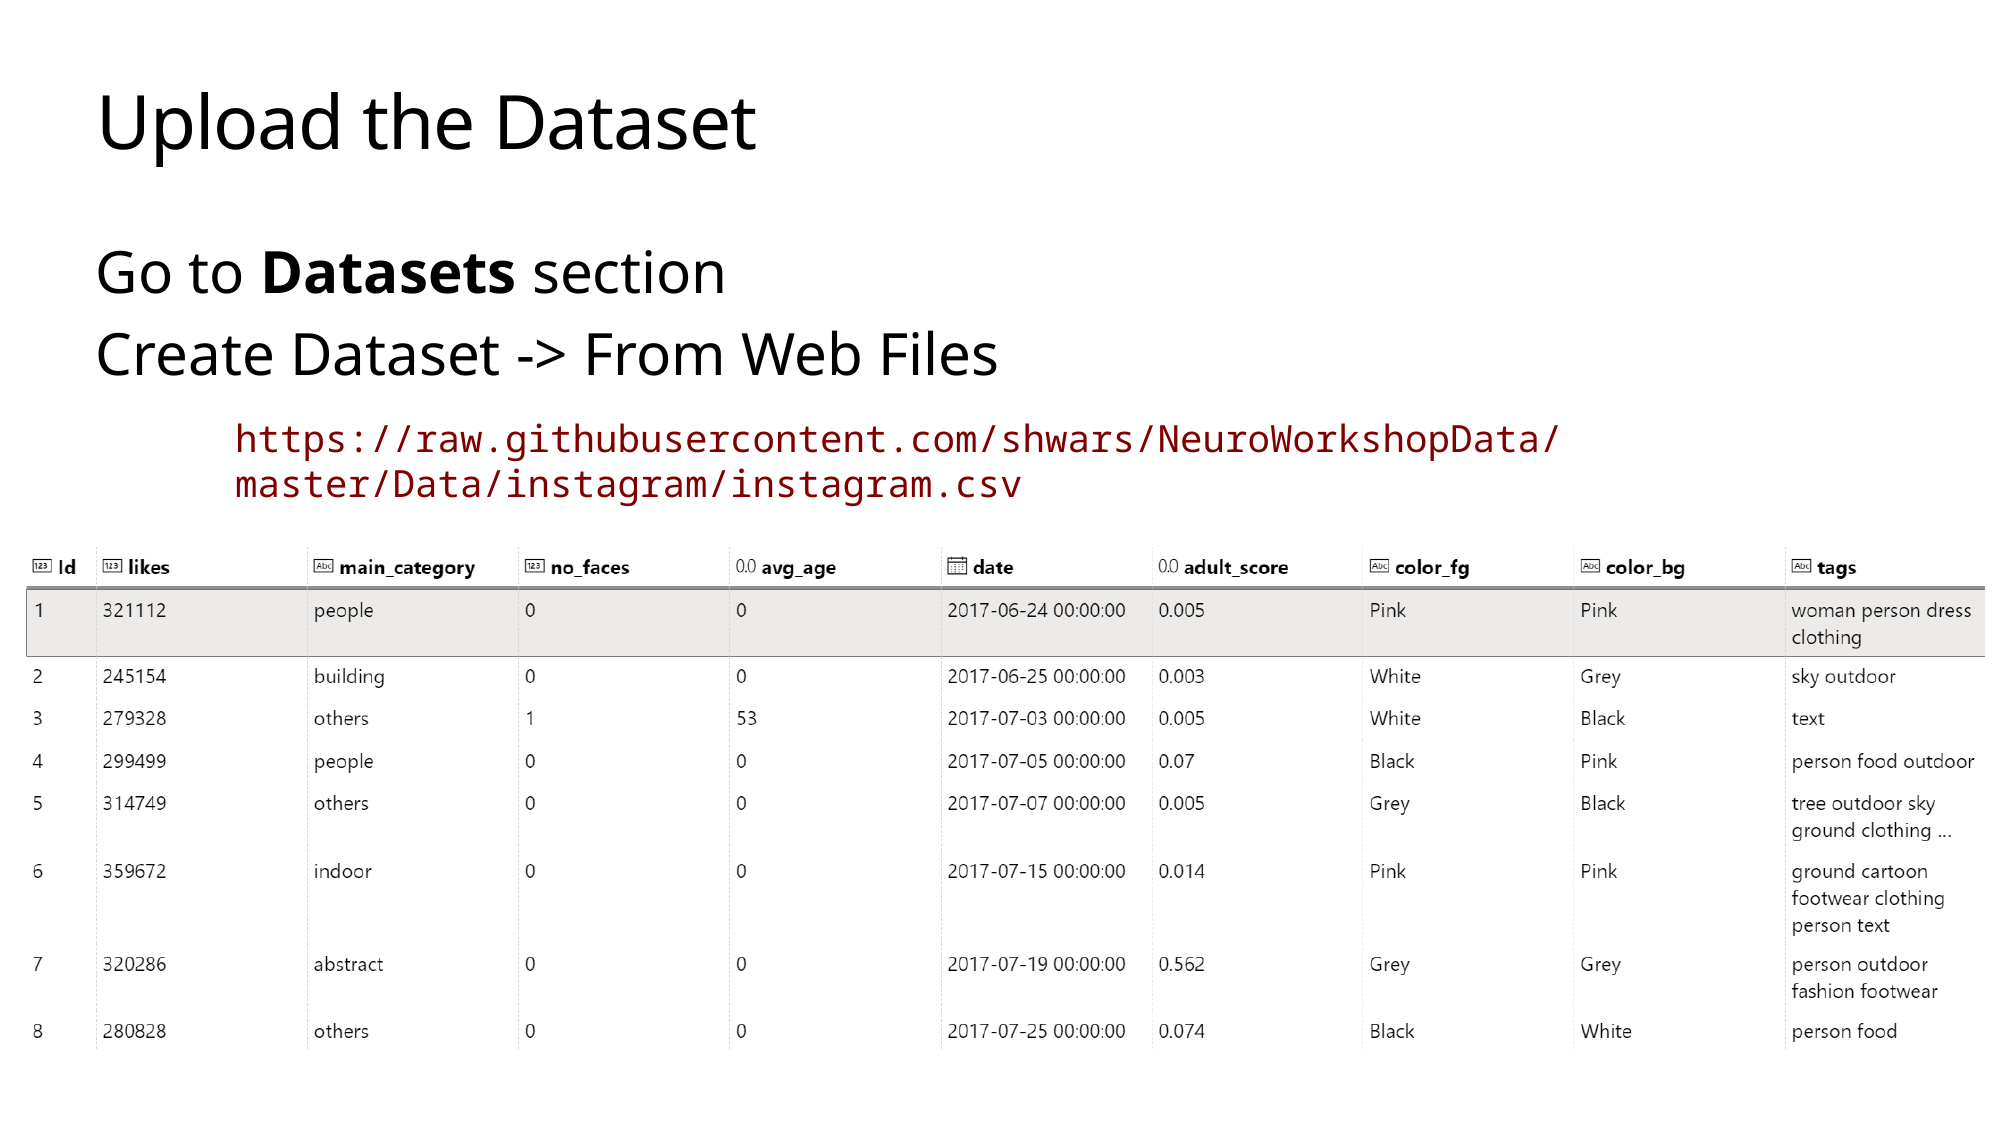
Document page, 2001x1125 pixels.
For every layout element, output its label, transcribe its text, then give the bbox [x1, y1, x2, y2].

list Go to Datasets section Create Dataset -> From Web Files [95, 235, 1904, 391]
picture [18, 530, 1985, 1051]
text_box https://raw.githubusercontent.com/shwars/NeuroWorkshopData/ master/Data/instagram/instagram.csv [220, 407, 1981, 513]
title Upload the Dataset [96, 75, 1904, 166]
